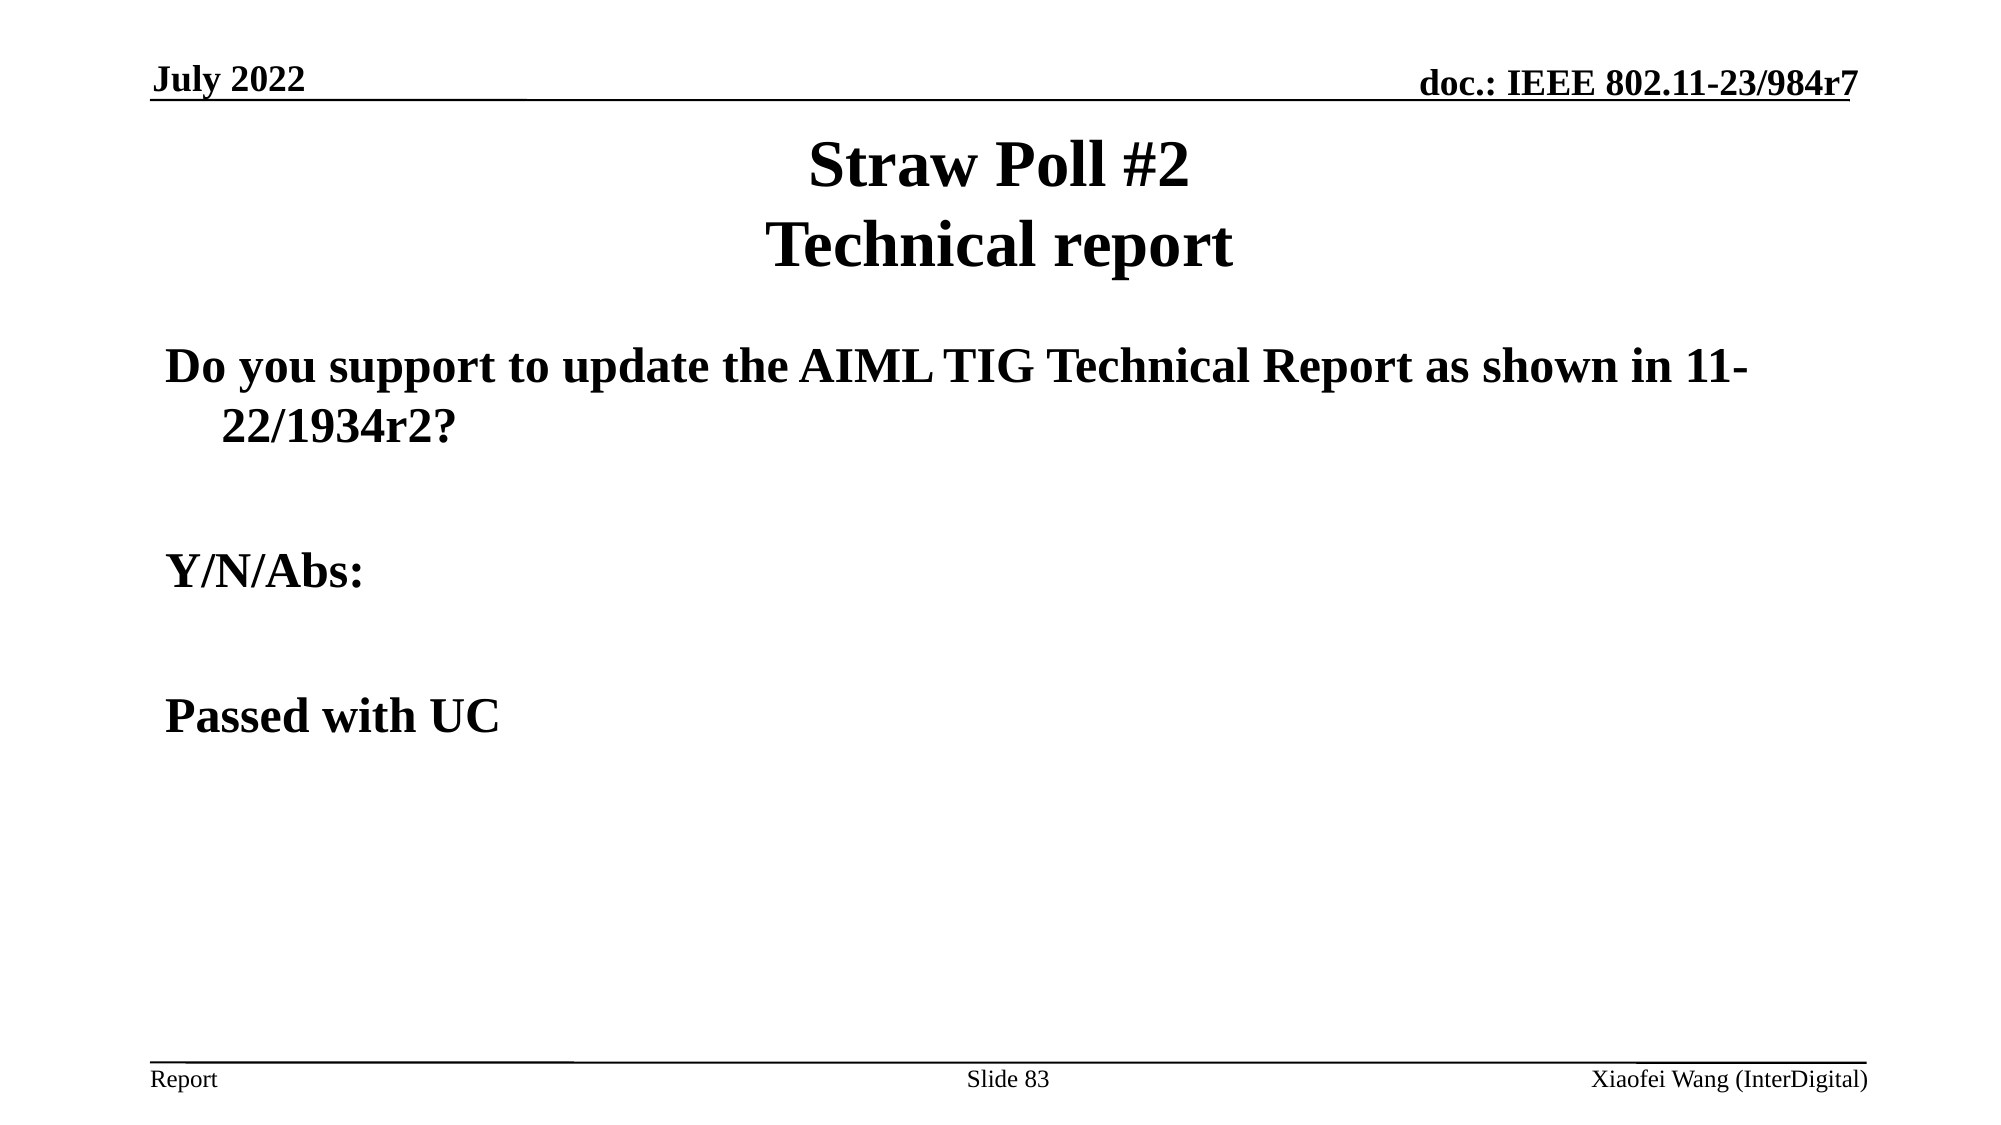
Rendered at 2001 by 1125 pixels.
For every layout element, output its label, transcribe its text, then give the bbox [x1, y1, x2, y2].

title Straw Poll #2 Technical report [149, 112, 1850, 288]
slide_number Slide 83 [950, 1061, 1067, 1123]
footer Xiaofei Wang (InterDigital) [1171, 1061, 1869, 1093]
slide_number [152, 54, 563, 100]
list Do you support to update the AIML TIG Technical Report as shown in 11-22/1934r2? Y/N/Abs: Passed with UC [149, 324, 1850, 1000]
